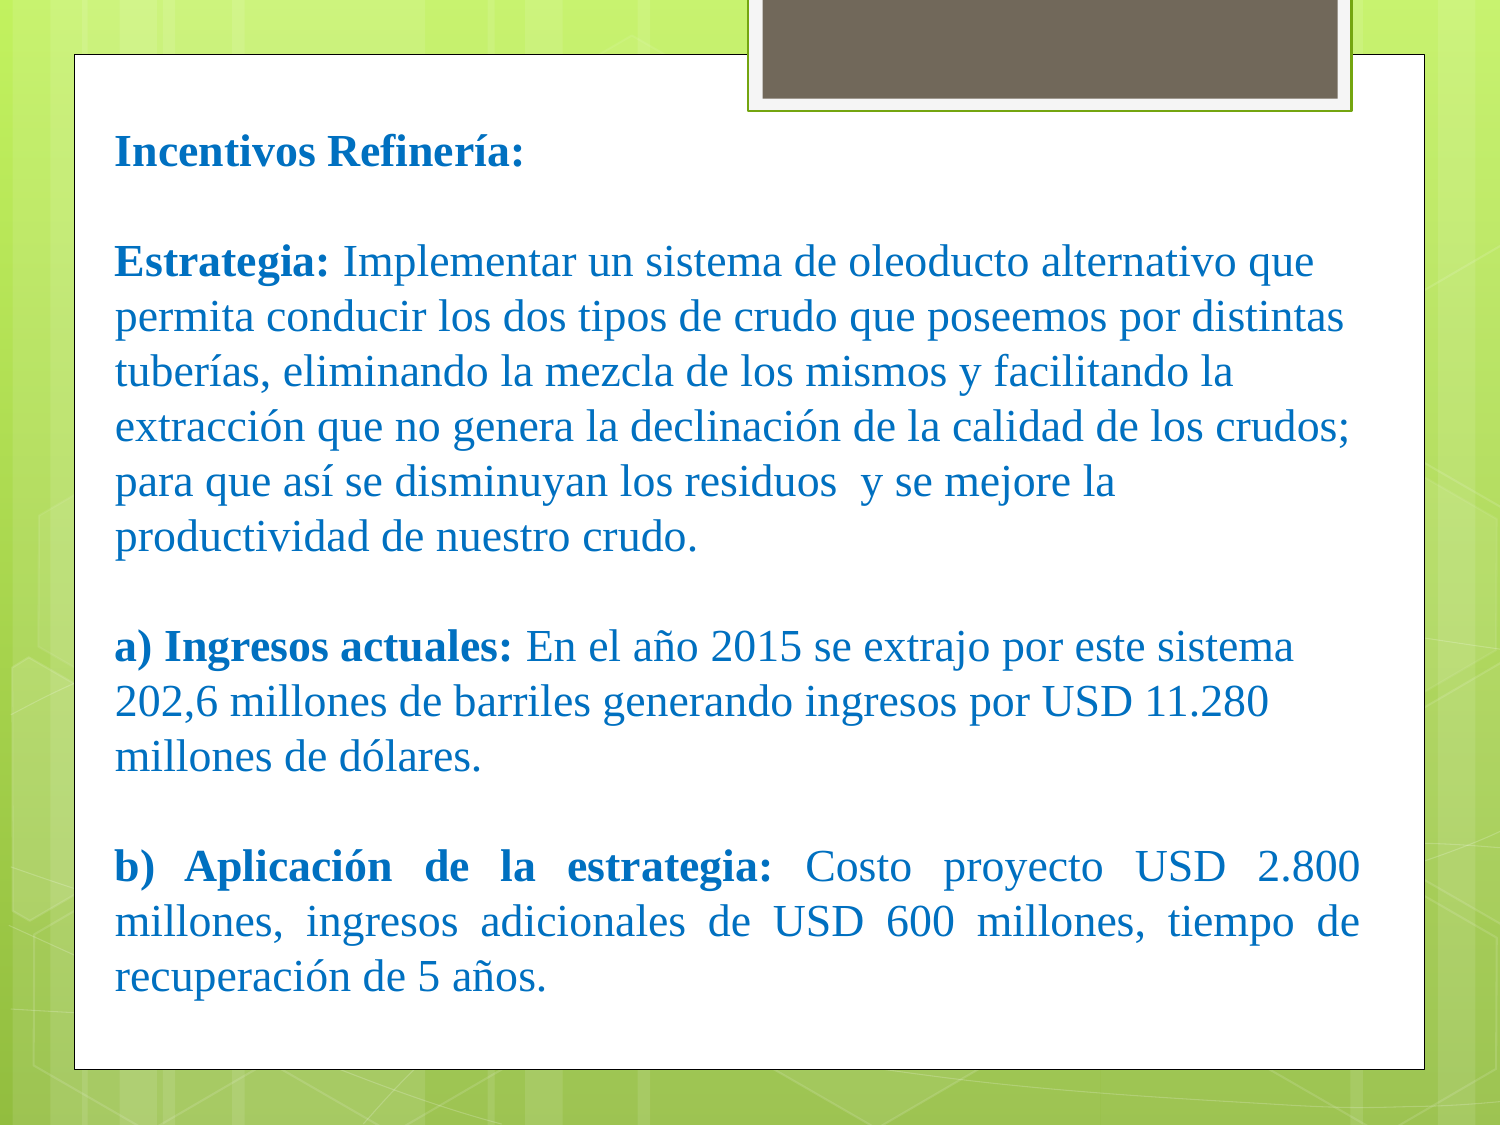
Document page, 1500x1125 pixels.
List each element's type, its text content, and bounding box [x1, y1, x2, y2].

text_box Incentivos Refinería: Estrategia: Implementar un sistema de oleoducto alternativo que permita conducir los dos tipos de crudo que poseemos por distintas tuberías, eliminando la mezcla de los mismos y facilitando la extracción que no genera la declinación de la calidad de los crudos; para que así se disminuyan los residuos y se mejore la productividad de nuestro crudo. a) Ingresos actuales: En el año 2015 se extrajo por este sistema 202,6 millones de barriles generando ingresos por USD 11.280 millones de dólares. b) Aplicación de la estrategia: Costo proyecto USD 2.800 millones, ingresos adicionales de USD 600 millones, tiempo de recuperación de 5 años. [100, 113, 1376, 1008]
